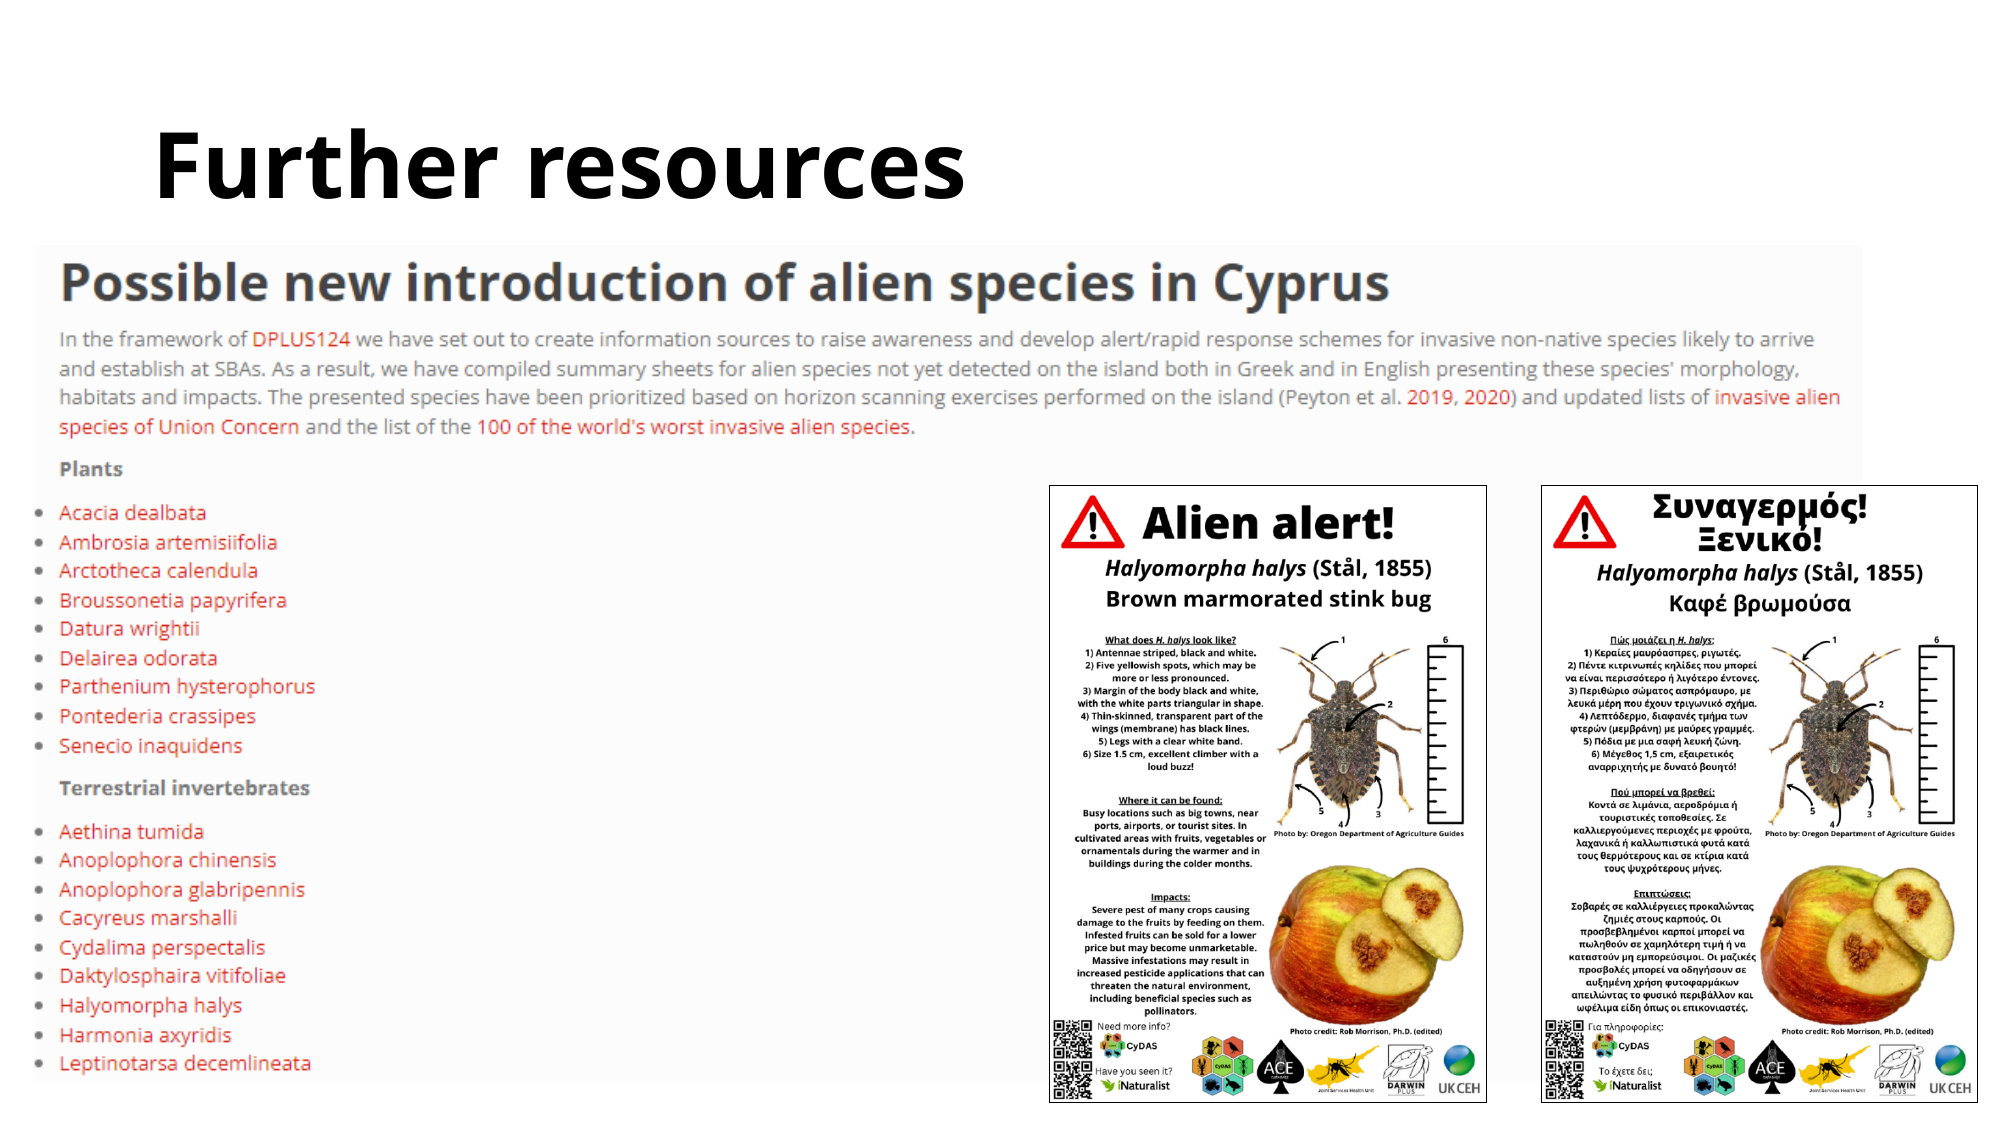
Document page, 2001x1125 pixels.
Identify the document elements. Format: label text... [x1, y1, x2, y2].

title Further resources [137, 59, 1863, 245]
picture [32, 245, 1978, 1103]
